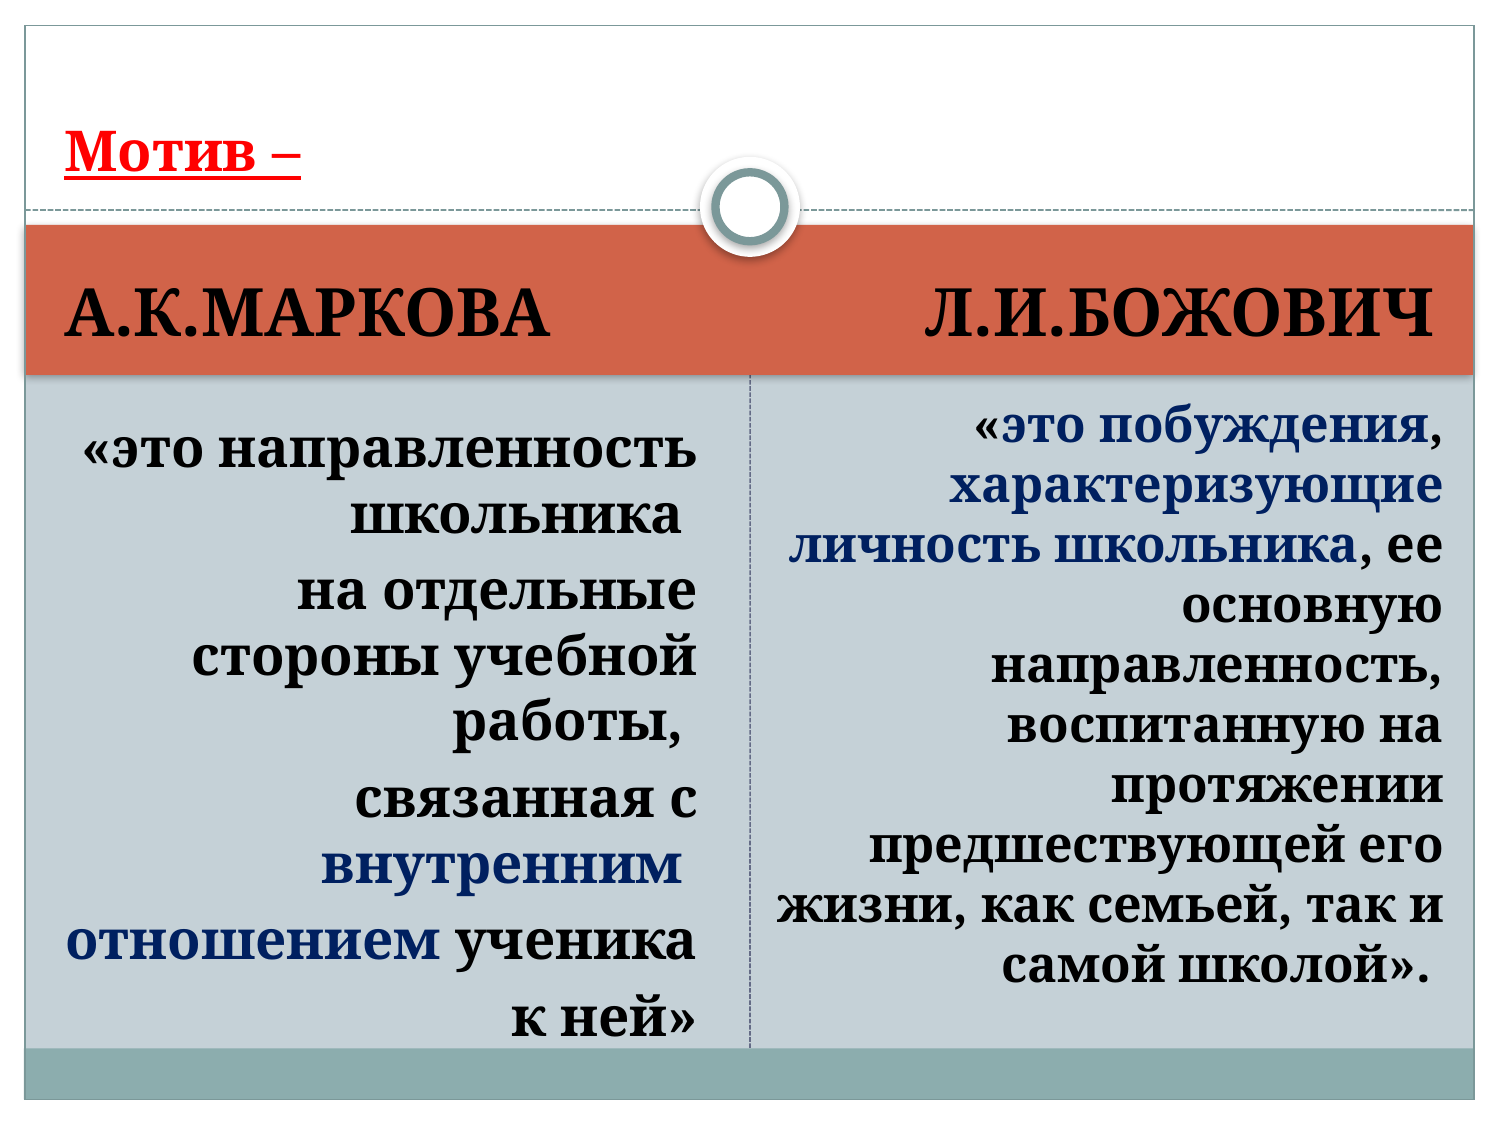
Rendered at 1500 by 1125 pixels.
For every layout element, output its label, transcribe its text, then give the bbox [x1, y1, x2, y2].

list Л.И.БОЖОВИЧ [785, 249, 1450, 371]
list «это направленность школьника на отдельные стороны учебной работы, связанная с внутренним отношением ученика к ней» [49, 405, 713, 1094]
title Мотив – [49, 37, 1450, 232]
list «это побуждения, характеризующие личность школьника, ее основную направленность, воспитанную на протяжении предшествующей его жизни, как семьей, так и самой школой». [714, 385, 1459, 1094]
list А.К.МАРКОВА [48, 249, 714, 371]
